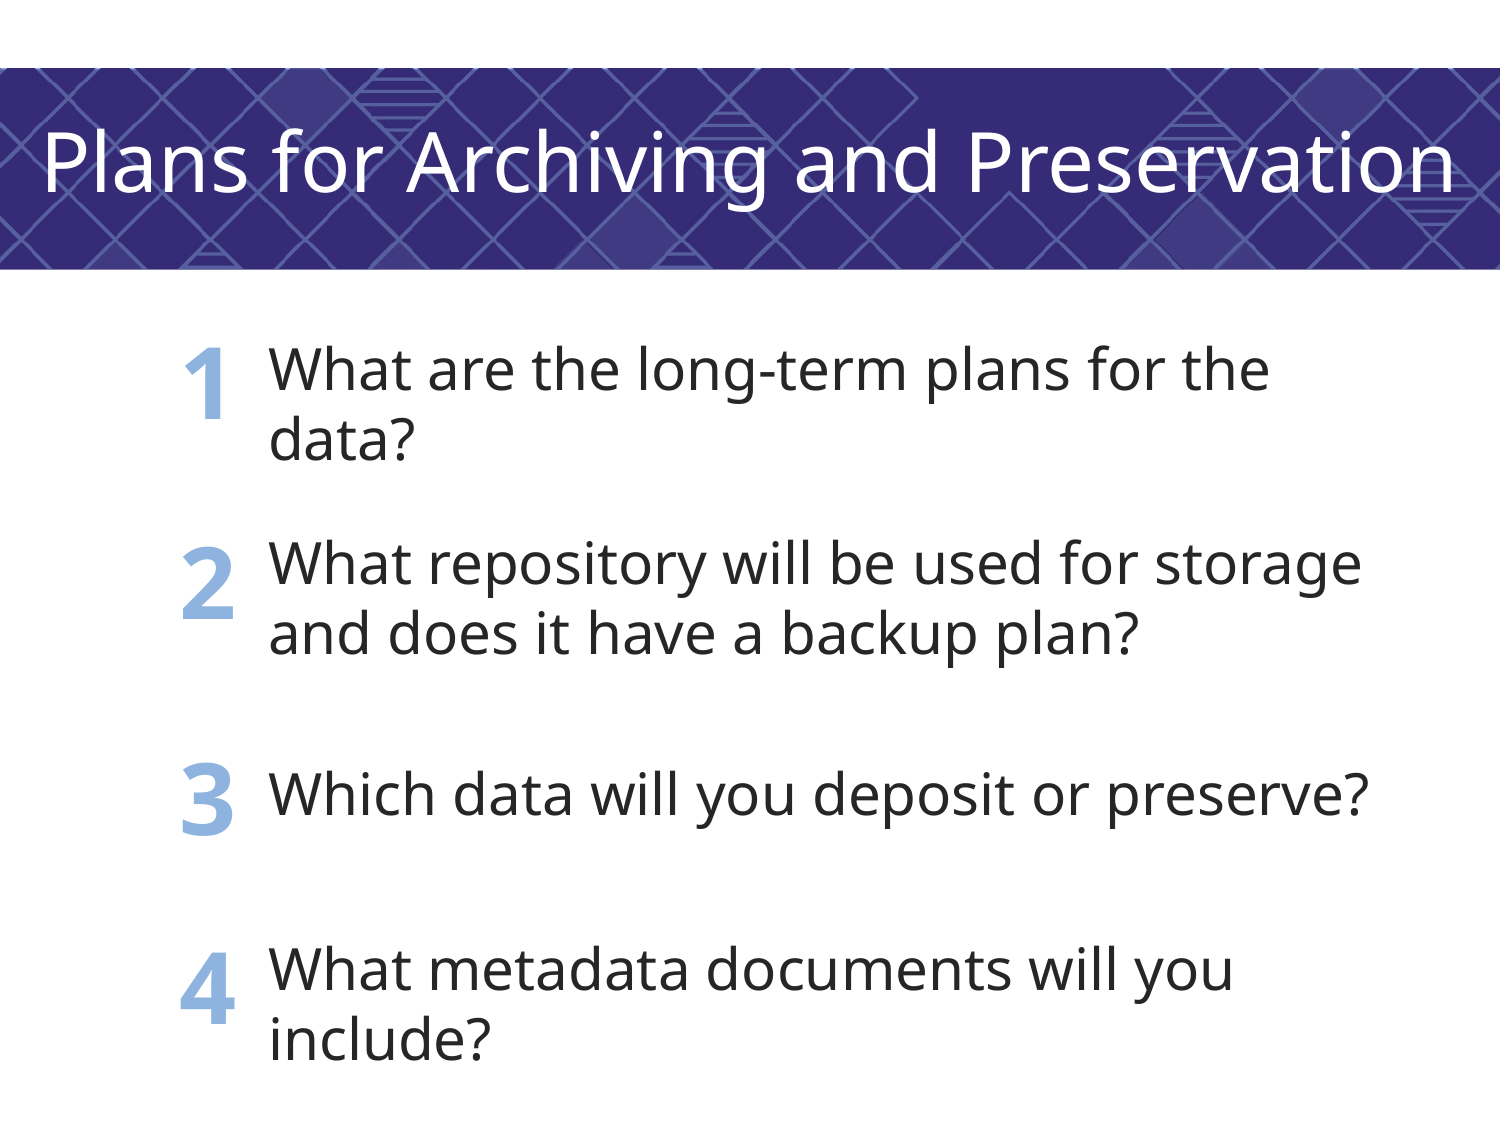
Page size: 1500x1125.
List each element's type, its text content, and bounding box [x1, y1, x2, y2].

text_box 3 [165, 727, 254, 863]
text_box What are the long-term plans for the data? [253, 325, 1318, 480]
text_box What metadata documents will you include? [253, 924, 1318, 1080]
text_box Which data will you deposit or preserve? [254, 749, 1418, 835]
picture [0, 68, 1500, 269]
text_box What repository will be used for storage and does it have a backup plan? [253, 518, 1418, 674]
text_box 1 [165, 312, 254, 447]
text_box 2 [165, 511, 254, 647]
text_box 4 [165, 917, 254, 1053]
